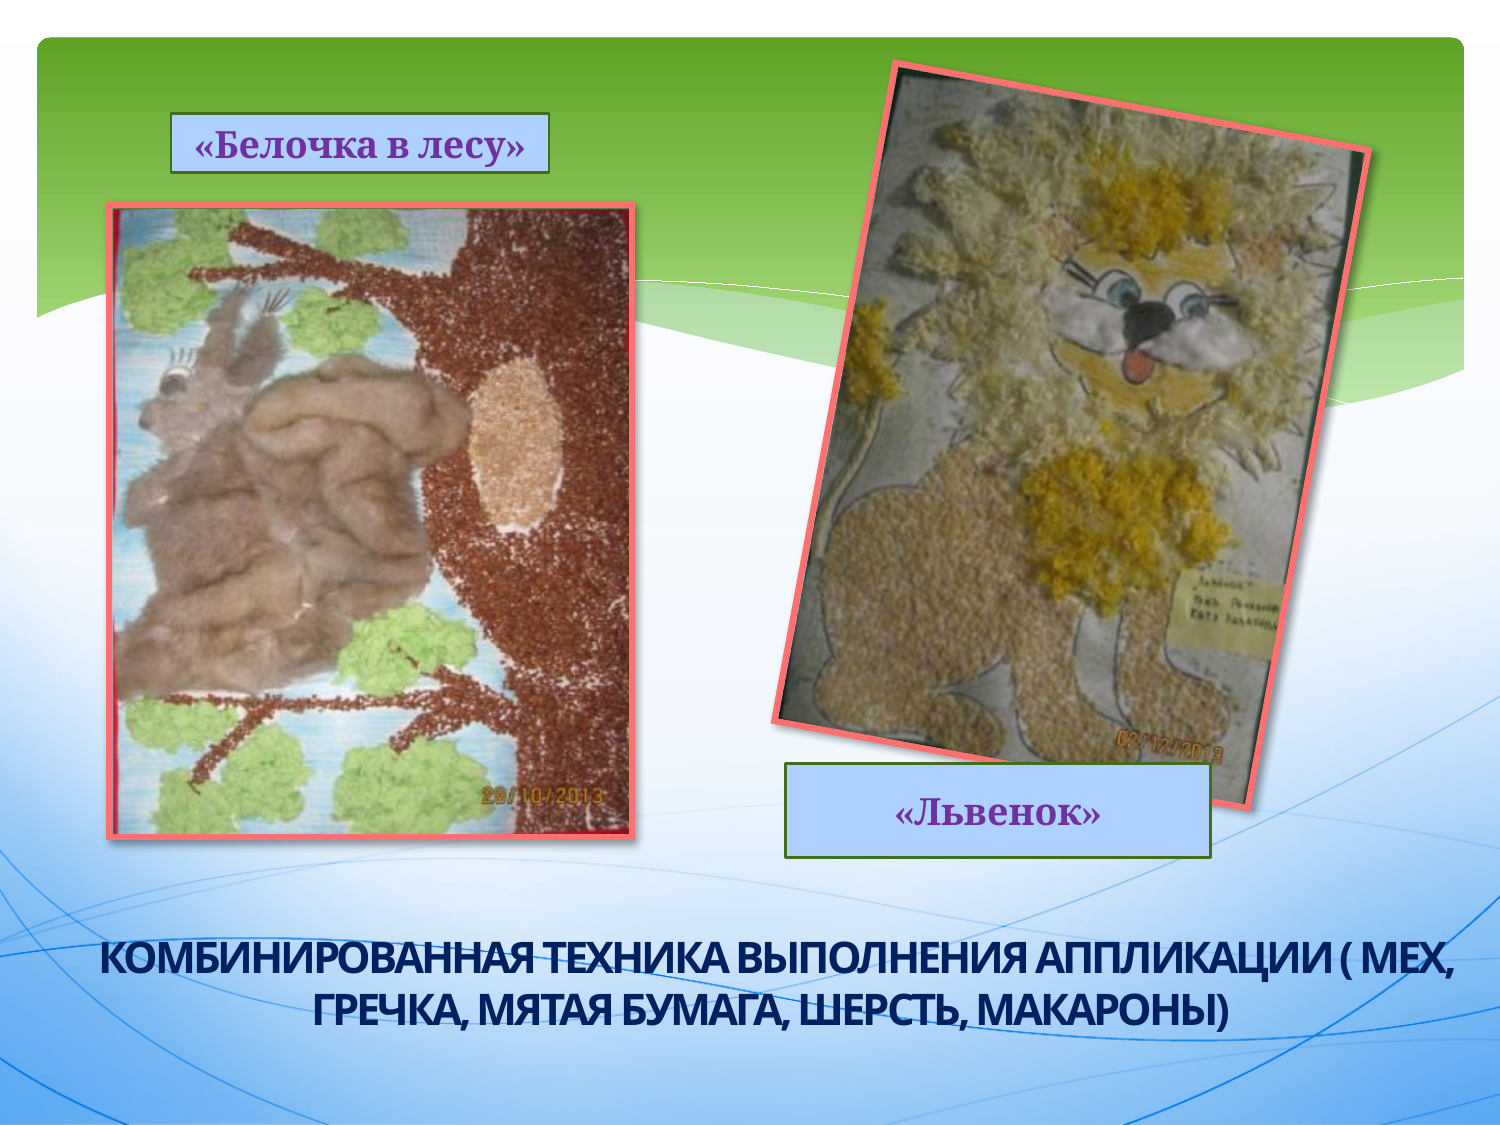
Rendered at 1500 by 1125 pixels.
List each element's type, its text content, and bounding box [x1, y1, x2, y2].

text_box «Львенок» [784, 762, 1212, 859]
title Комбинированная техника выполнения аппликации ( мех, гречка, мятая бумага, шерсть, макароны) [76, 905, 1477, 1059]
picture [113, 780, 629, 834]
text_box «Белочка в лесу» [170, 112, 550, 174]
picture [114, 210, 629, 262]
picture [739, 68, 1404, 804]
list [57, 262, 684, 780]
